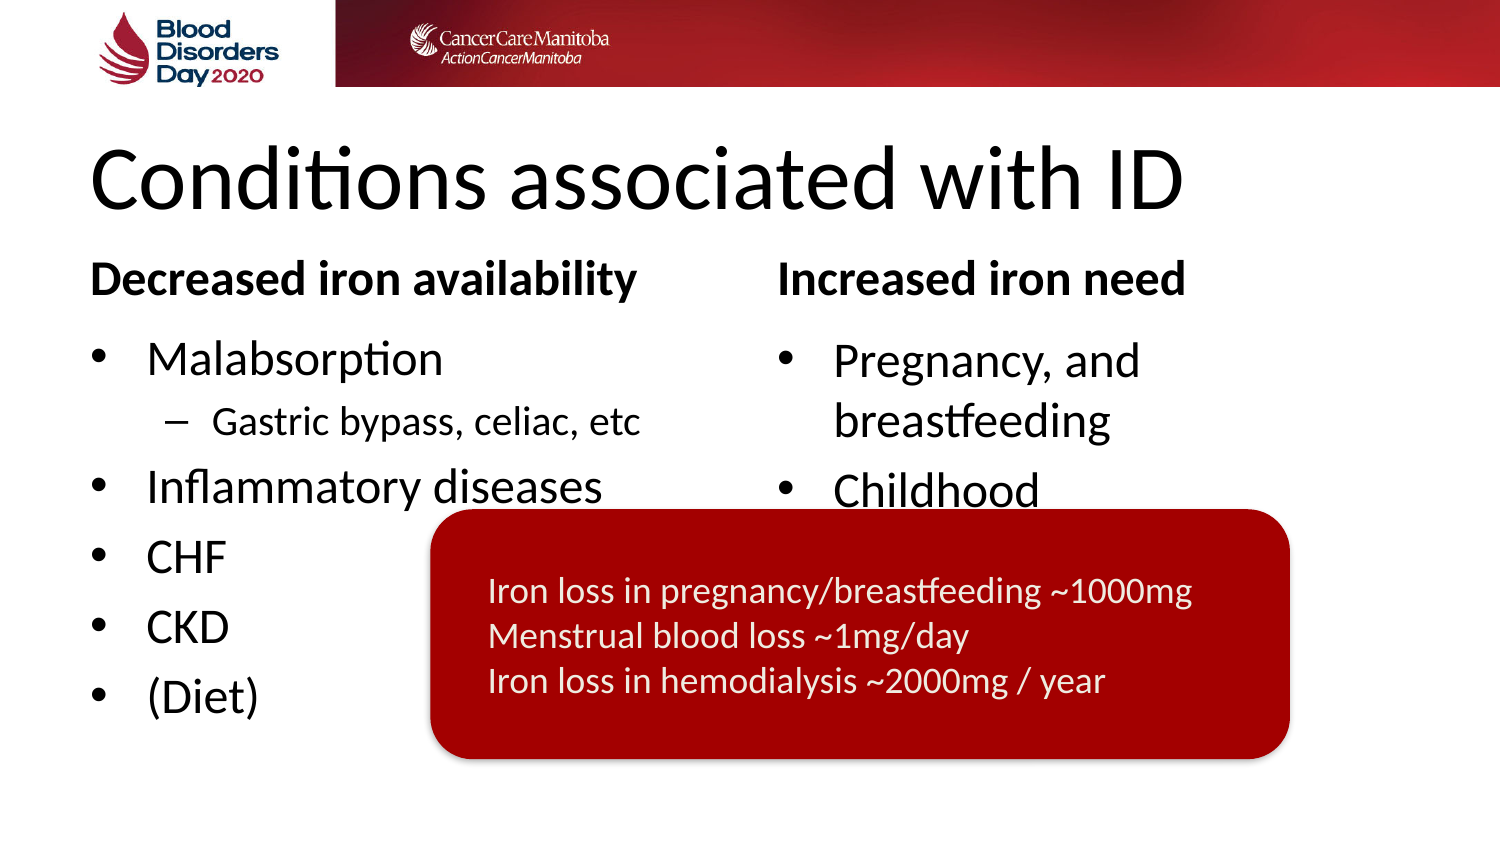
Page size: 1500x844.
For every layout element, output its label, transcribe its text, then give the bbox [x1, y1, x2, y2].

picture [0, 0, 1500, 87]
title Conditions associated with ID [75, 102, 1425, 243]
list Decreased iron availability [75, 234, 738, 314]
list Increased iron need [761, 234, 1425, 314]
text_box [430, 509, 1290, 759]
list Malabsorption Gastric bypass, celiac, etc Inflammatory diseases CHF CKD (Diet) [75, 318, 738, 733]
list Pregnancy, and breastfeeding Childhood Blood loss GI, GU, vaginal, blood donation, epistaxis [761, 319, 1425, 735]
